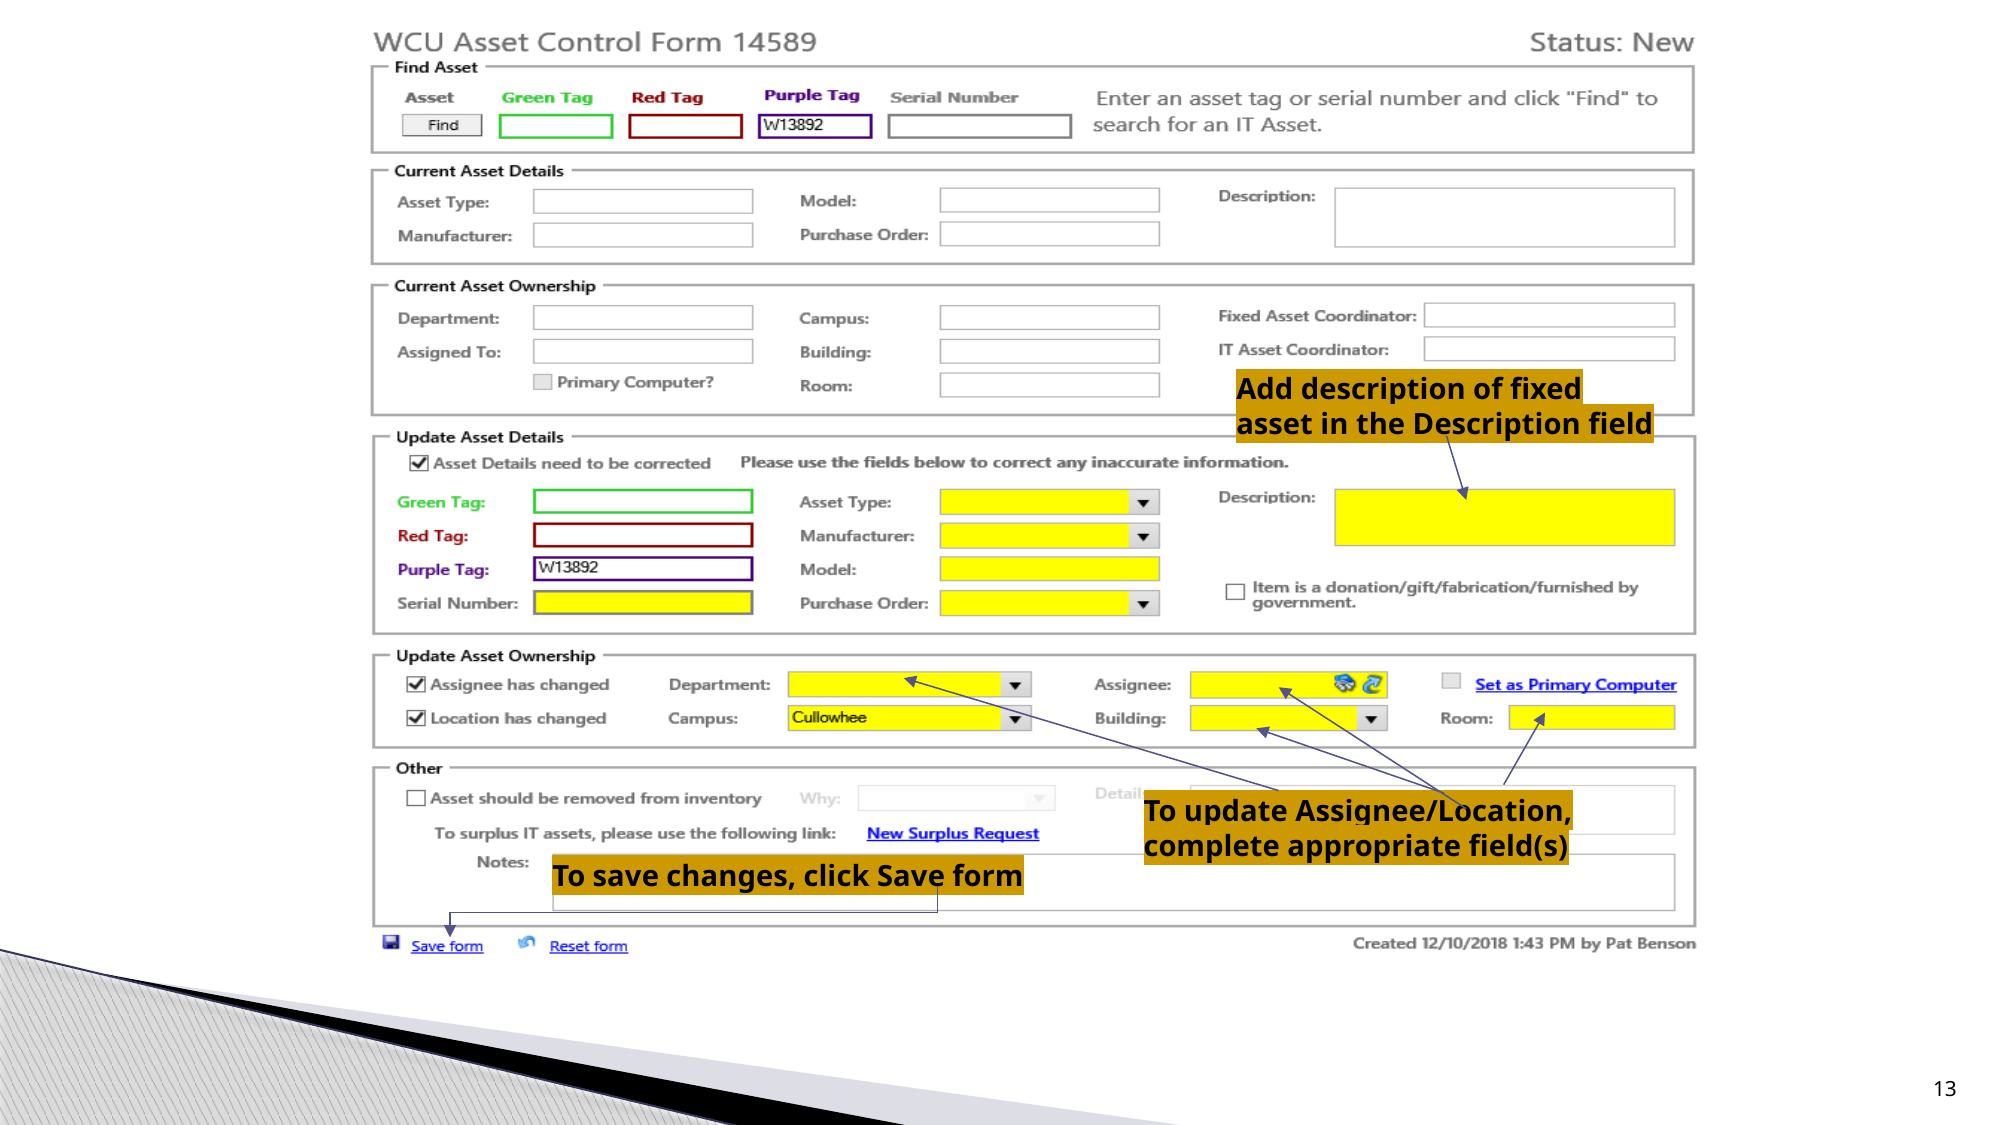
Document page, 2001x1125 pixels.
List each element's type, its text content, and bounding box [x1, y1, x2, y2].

slide_number 13 [1891, 1051, 1972, 1112]
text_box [1446, 435, 1467, 501]
picture [362, 24, 1708, 976]
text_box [1256, 728, 1445, 794]
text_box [1503, 712, 1546, 785]
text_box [903, 677, 1279, 791]
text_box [1278, 687, 1467, 809]
